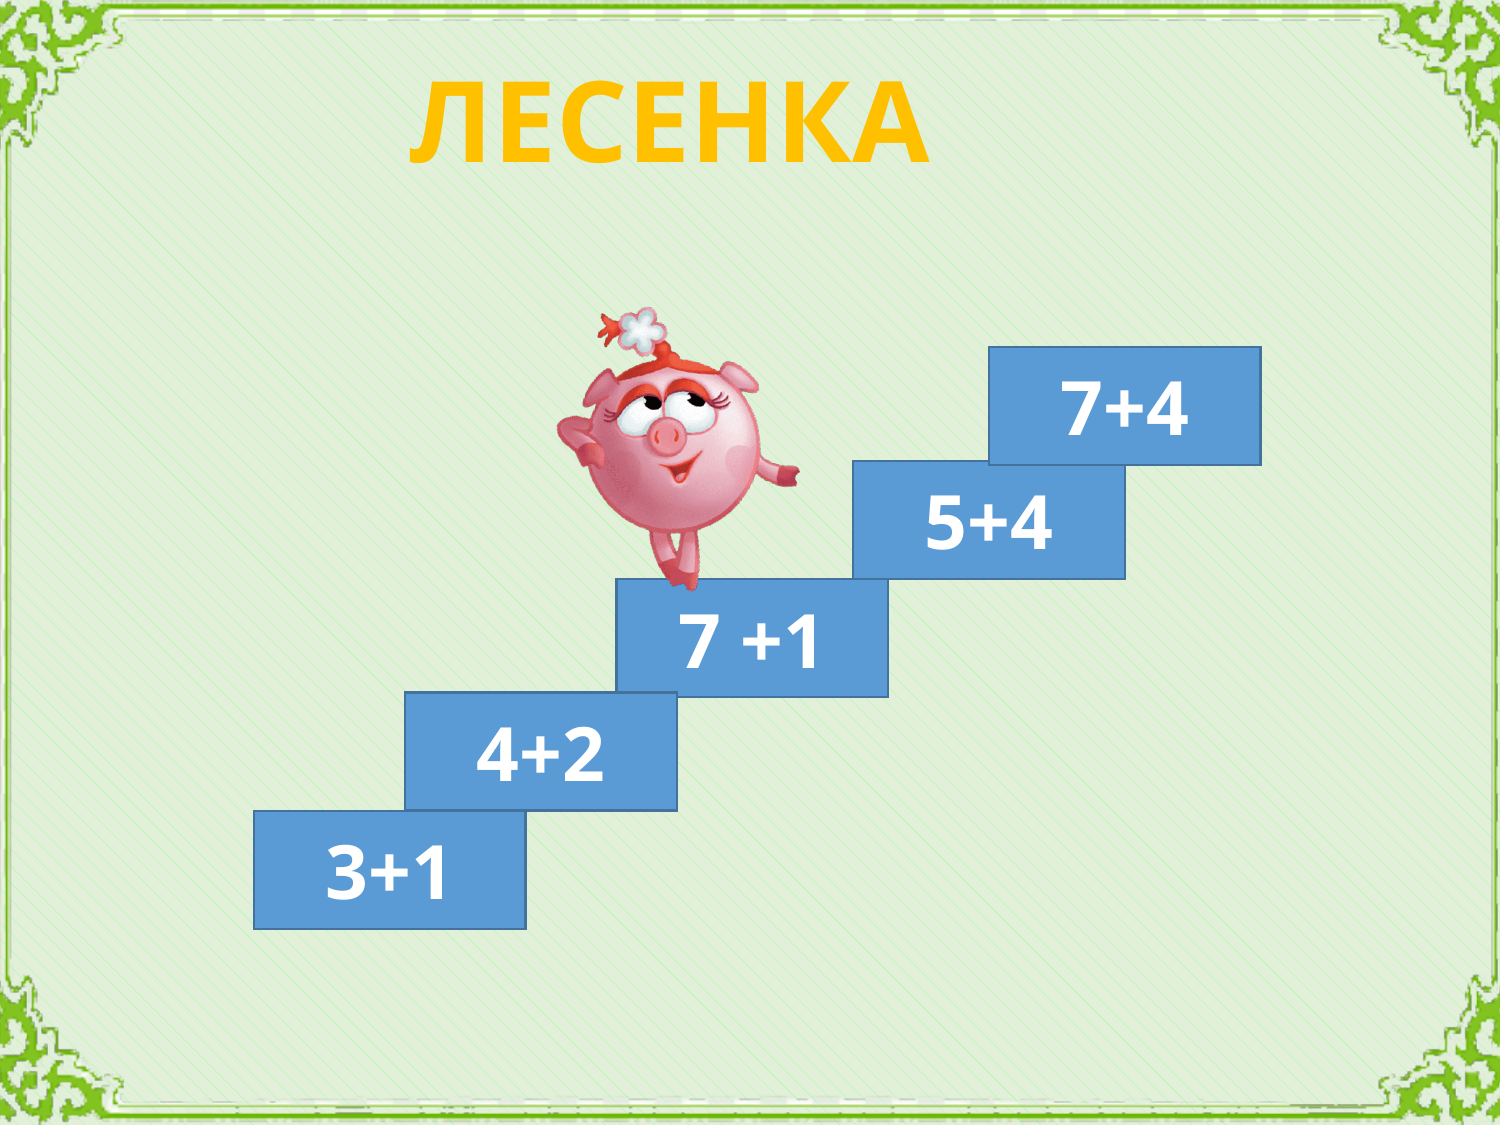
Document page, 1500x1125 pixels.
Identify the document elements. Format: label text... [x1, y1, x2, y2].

text_box Лесенка [394, 42, 946, 193]
text_box 7 +1 [615, 591, 889, 698]
text_box 7+4 [988, 346, 1262, 466]
text_box 4+2 [404, 691, 678, 812]
picture [0, 0, 1500, 1125]
text_box 3+1 [253, 810, 527, 930]
text_box 5+4 [893, 460, 1126, 580]
